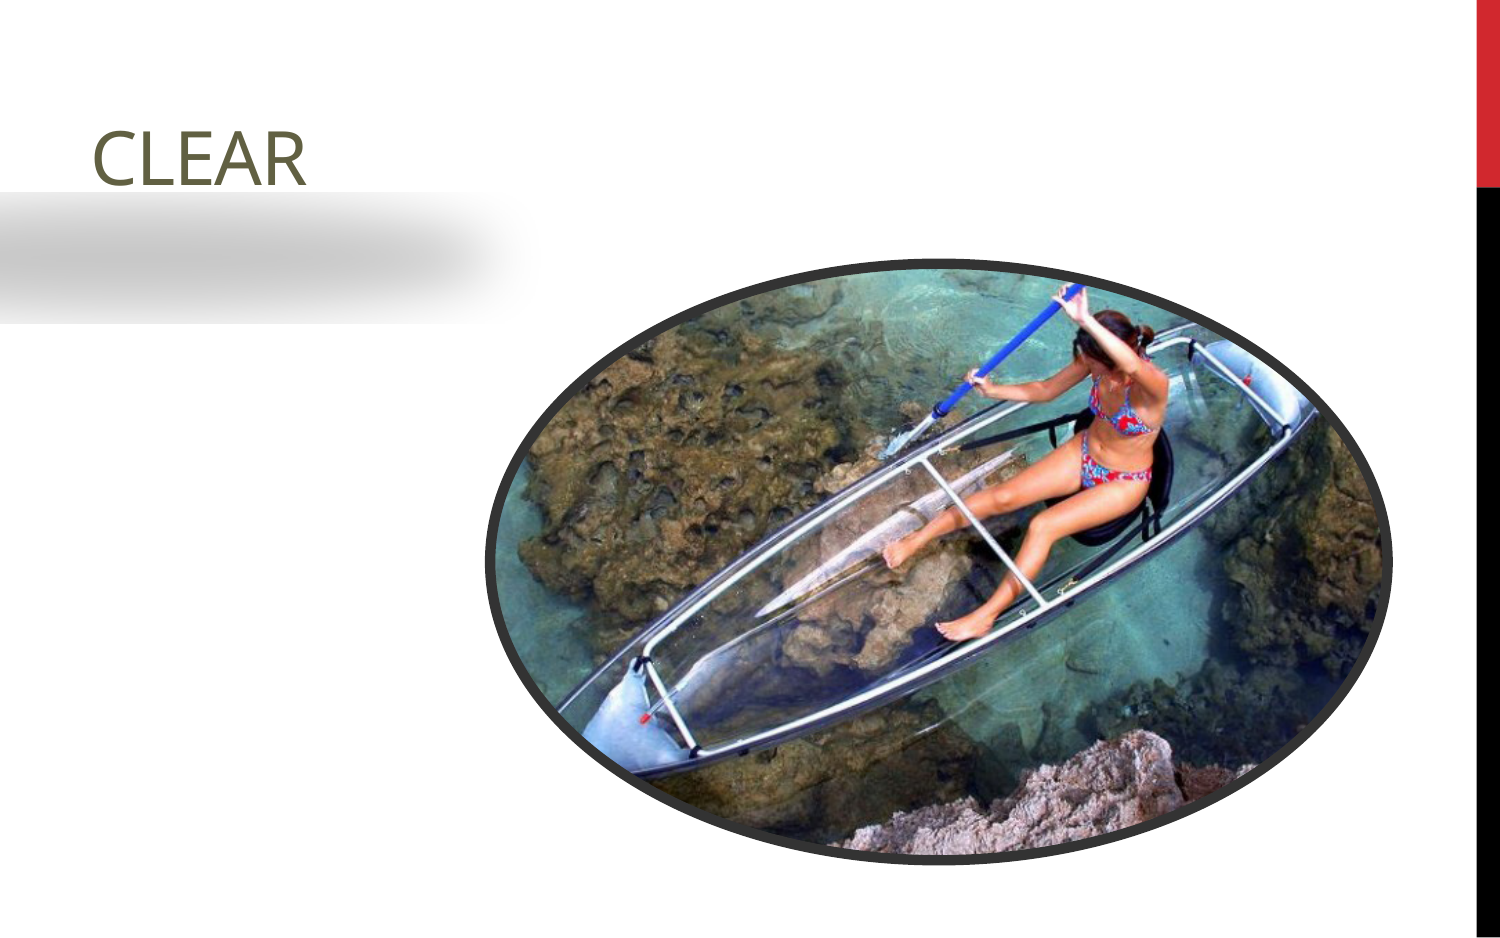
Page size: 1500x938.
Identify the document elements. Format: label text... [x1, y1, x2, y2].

picture [489, 263, 1389, 861]
title clear [75, 20, 1025, 209]
